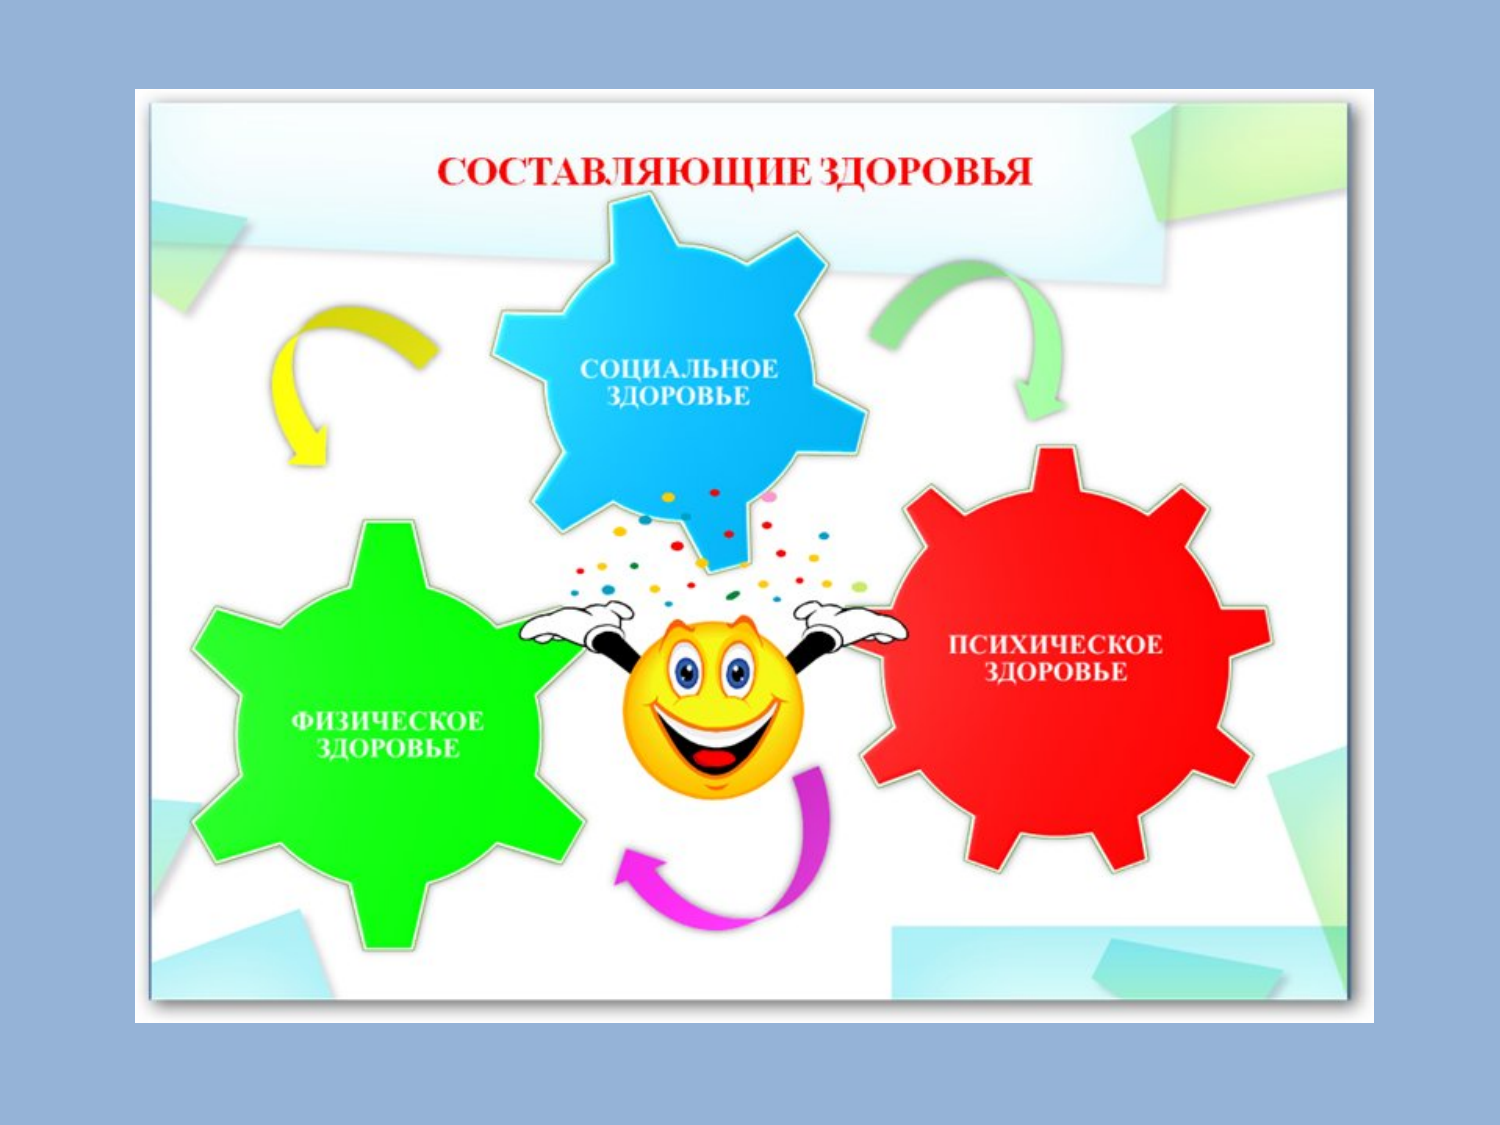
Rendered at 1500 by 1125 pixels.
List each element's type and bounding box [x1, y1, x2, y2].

picture [135, 89, 1374, 1023]
